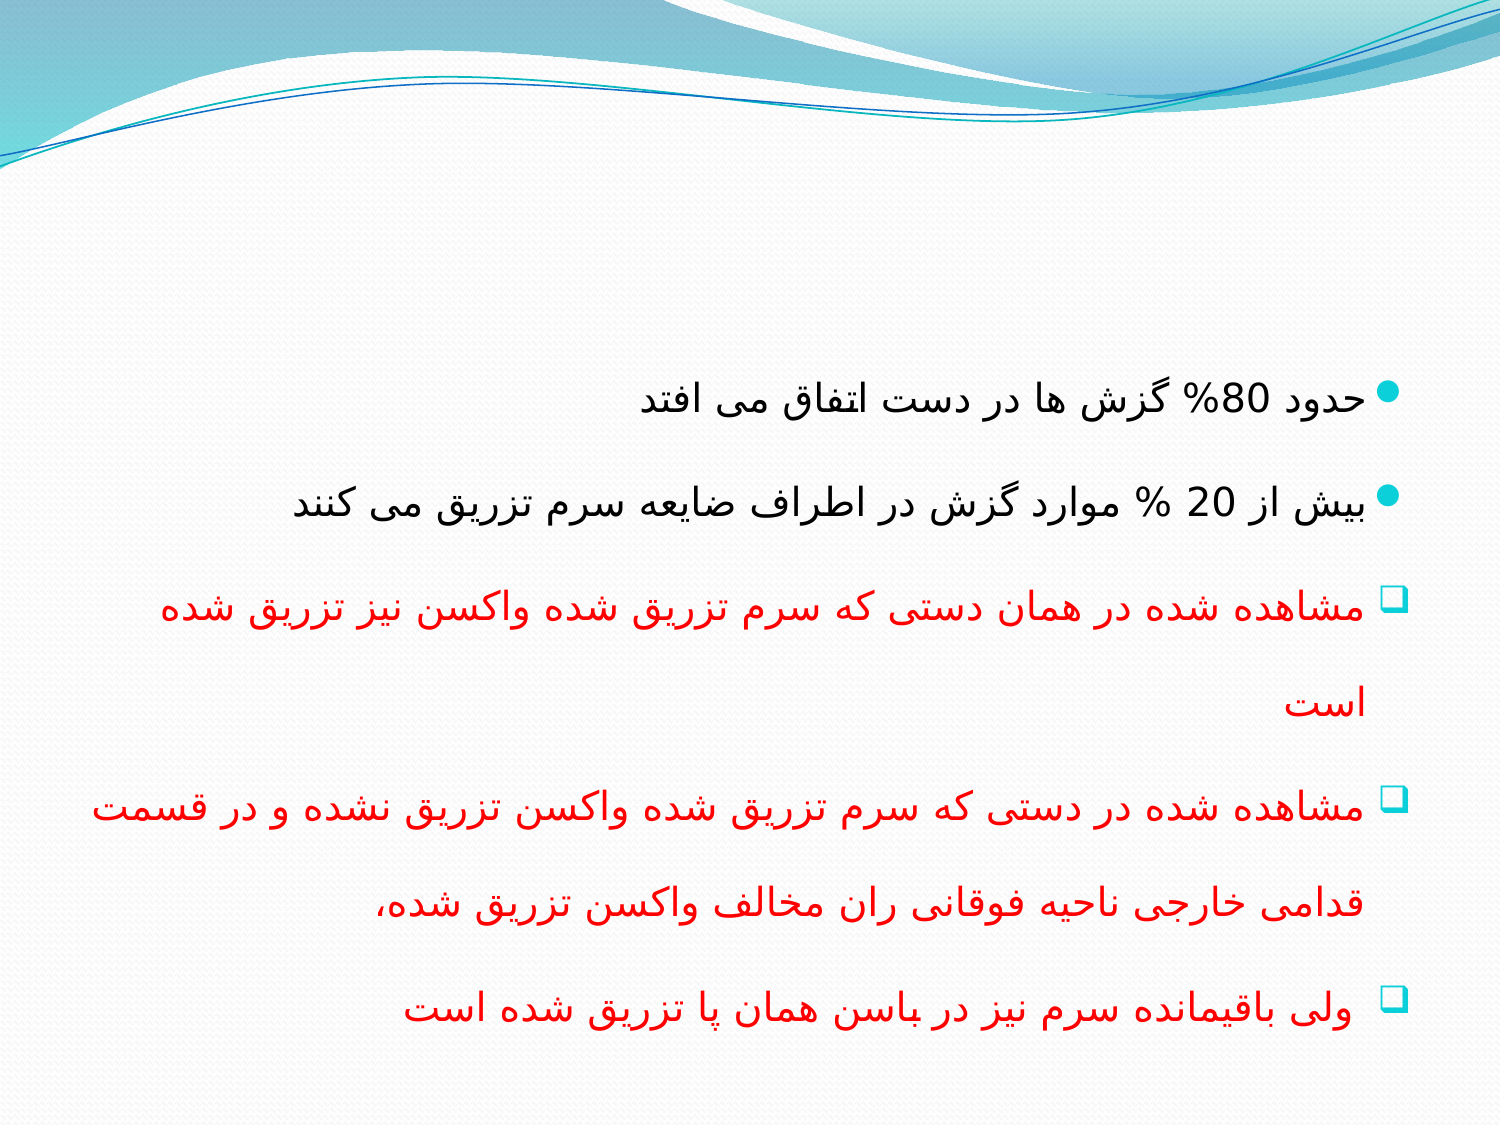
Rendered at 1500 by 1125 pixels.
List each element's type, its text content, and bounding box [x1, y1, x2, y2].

list حدود 80% گزش ها در دست اتفاق می افتد بیش از 20 % موارد گزش در اطراف ضایعه سرم تزریق می کنند مشاهده شده در همان دستی که سرم تزریق شده واکسن نیز تزریق شده است مشاهده شده در دستی که سرم تزریق شده واکسن تزریق نشده و در قسمت قدامی خارجی ناحیه فوقانی ران مخالف واکسن تزریق شده، ولی باقیمانده سرم نیز در باسن همان پا تزریق شده است [75, 317, 1425, 1038]
